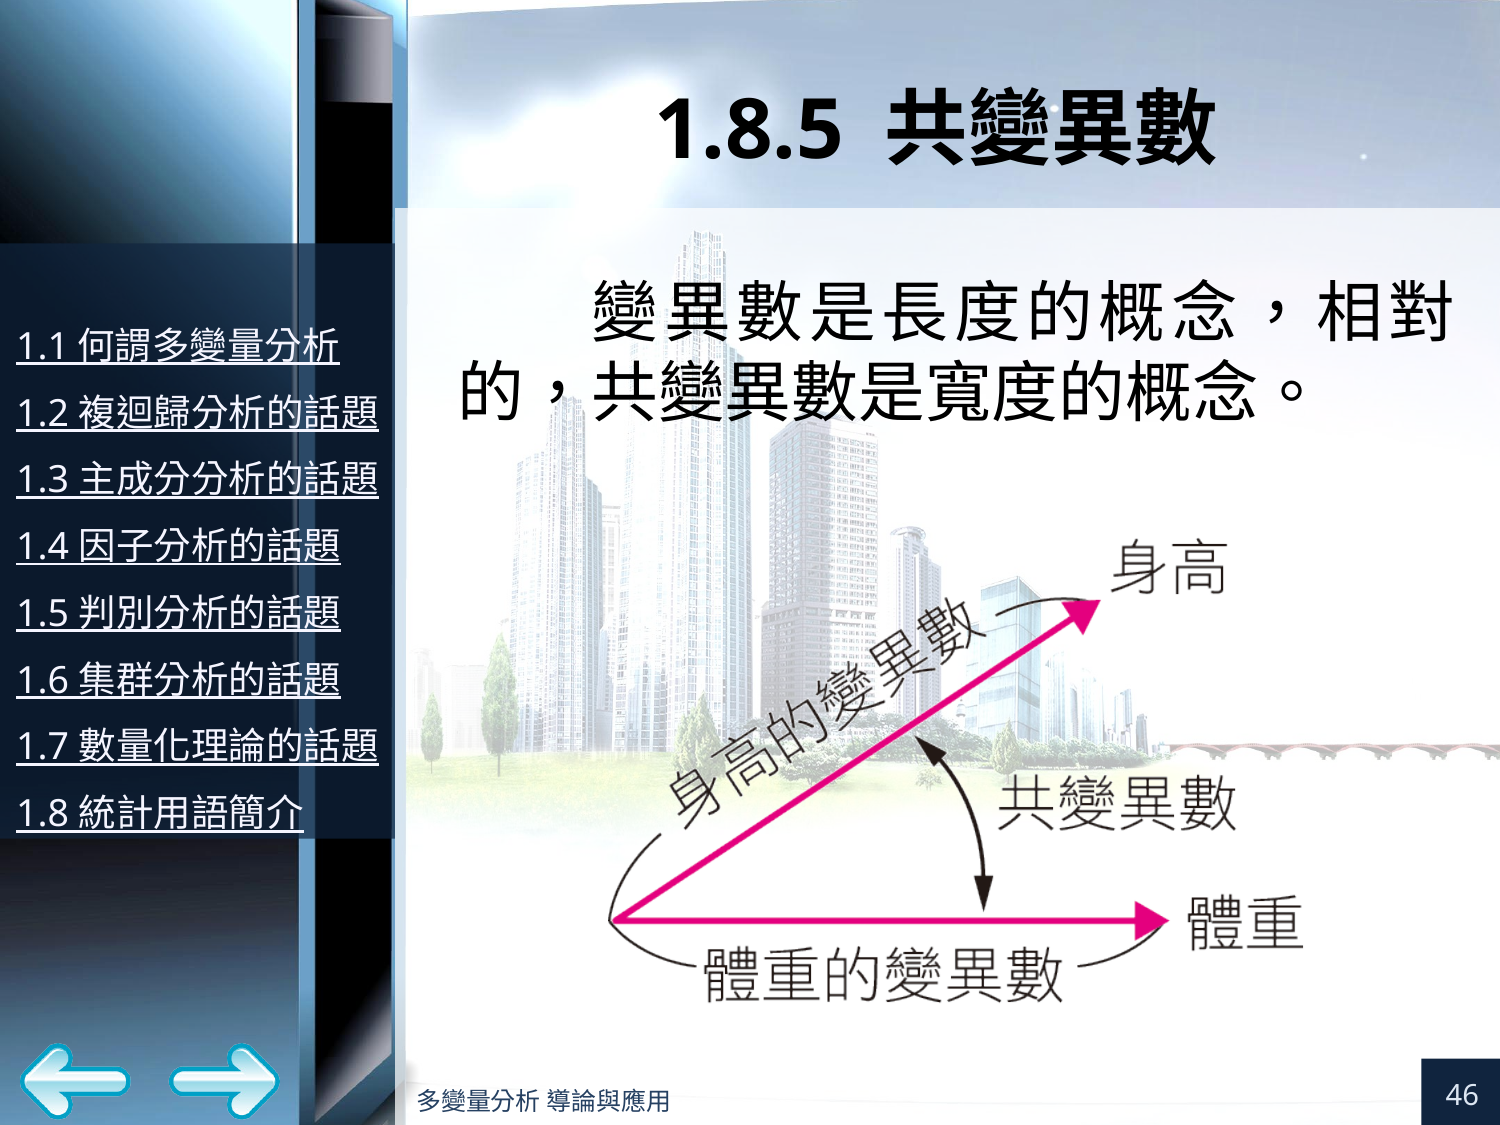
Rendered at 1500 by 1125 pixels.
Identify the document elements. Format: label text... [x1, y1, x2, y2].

picture [0, 0, 1500, 243]
footer 多變量分析 導論與應用 [400, 1069, 800, 1125]
picture [0, 839, 395, 1125]
slide_number 46 [1422, 1062, 1495, 1125]
title 1.8.5 共變異數 [407, 30, 1465, 219]
list 變異數是長度的概念，相對的，共變異數是寬度的概念。 [442, 262, 1471, 1005]
picture [608, 535, 1306, 1006]
